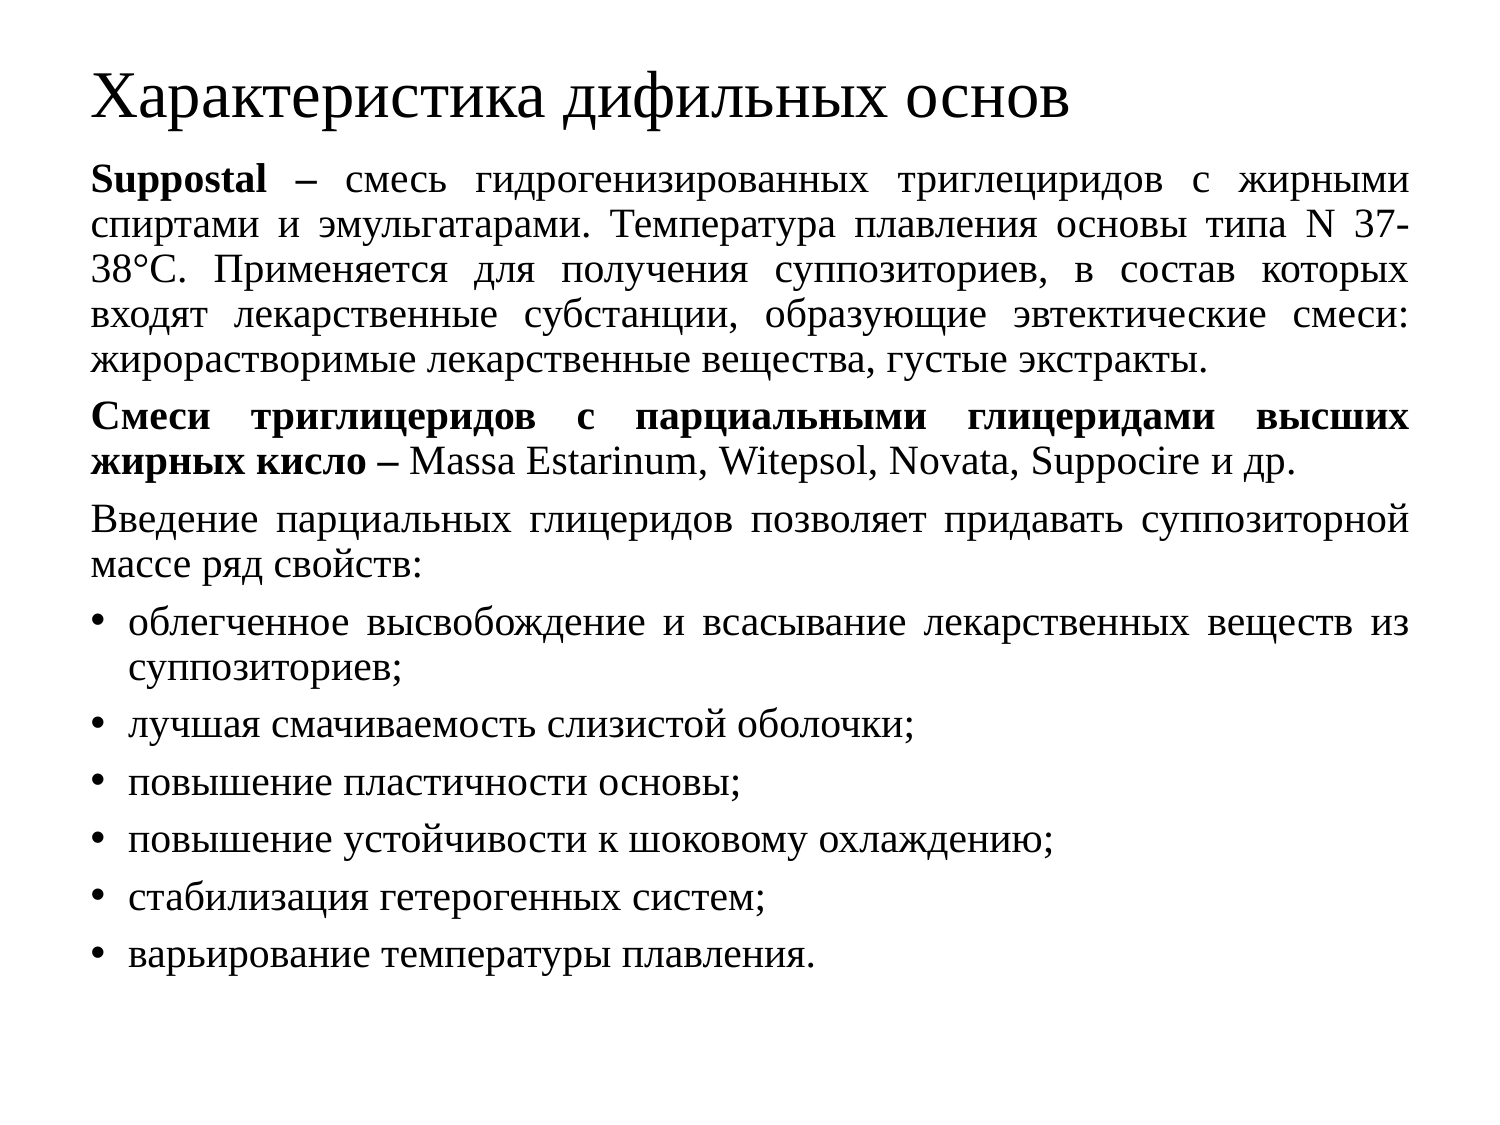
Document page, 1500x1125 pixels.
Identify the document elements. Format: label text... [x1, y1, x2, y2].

title Характеристика дифильных основ [75, 42, 1425, 149]
list Suppostal – смесь гидрогенизированных триглециридов с жирными спиртами и эмульгатарами. Температура плавления основы типа N 37-38°С. Применяется для получения суппозиториев, в состав которых входят лекарственные субстанции, образующие эвтектические смеси: жирорастворимые лекарственные вещества, густые экстракты. Смеси триглицеридов с парциальными глицеридами высших жирных кисло – Massa Estarinum, Witepsol, Novata, Suppocire и др. Введение парциальных глицеридов позволяет придавать суппозиторной массе ряд свойств: облегченное высвобождение и всасывание лекарственных веществ из суппозиториев; лучшая смачиваемость слизистой оболочки; повышение пластичности основы; повышение устойчивости к шоковому охлаждению; стабилизация гетерогенных систем; варьирование температуры плавления. [75, 149, 1425, 1047]
